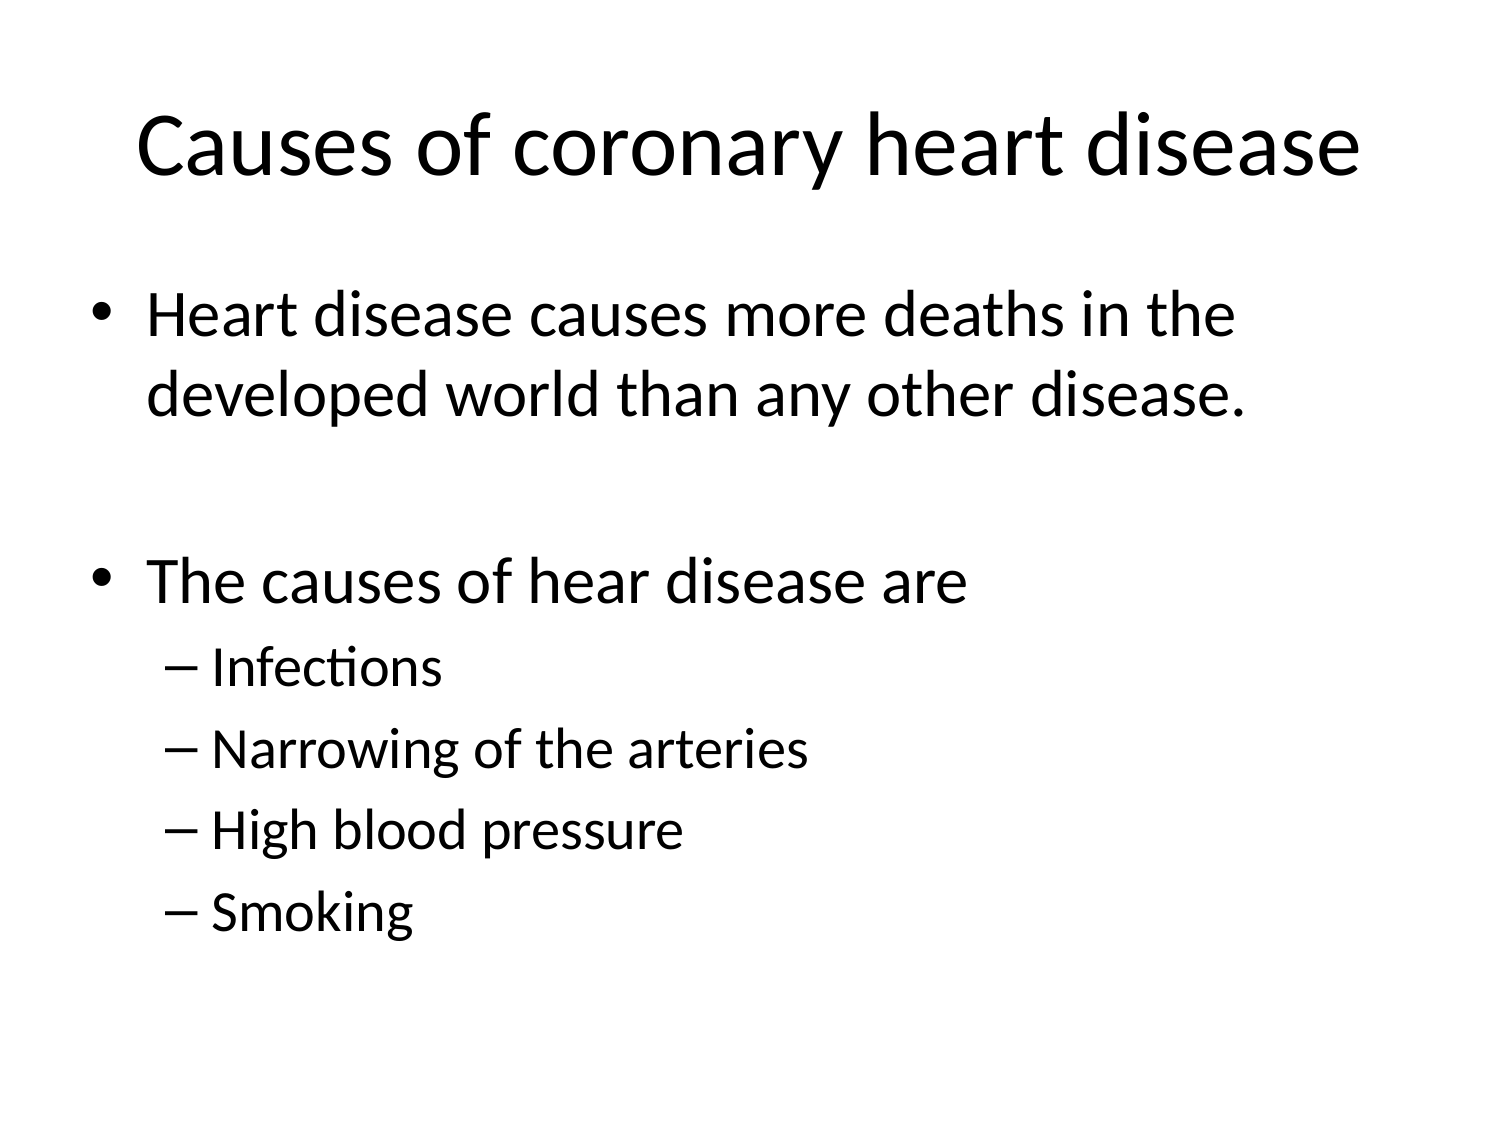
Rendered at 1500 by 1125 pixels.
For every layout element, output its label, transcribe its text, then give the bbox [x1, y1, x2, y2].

title Causes of coronary heart disease [75, 45, 1425, 233]
list Heart disease causes more deaths in the developed world than any other disease. The causes of hear disease are Infections Narrowing of the arteries High blood pressure Smoking [75, 262, 1425, 1005]
